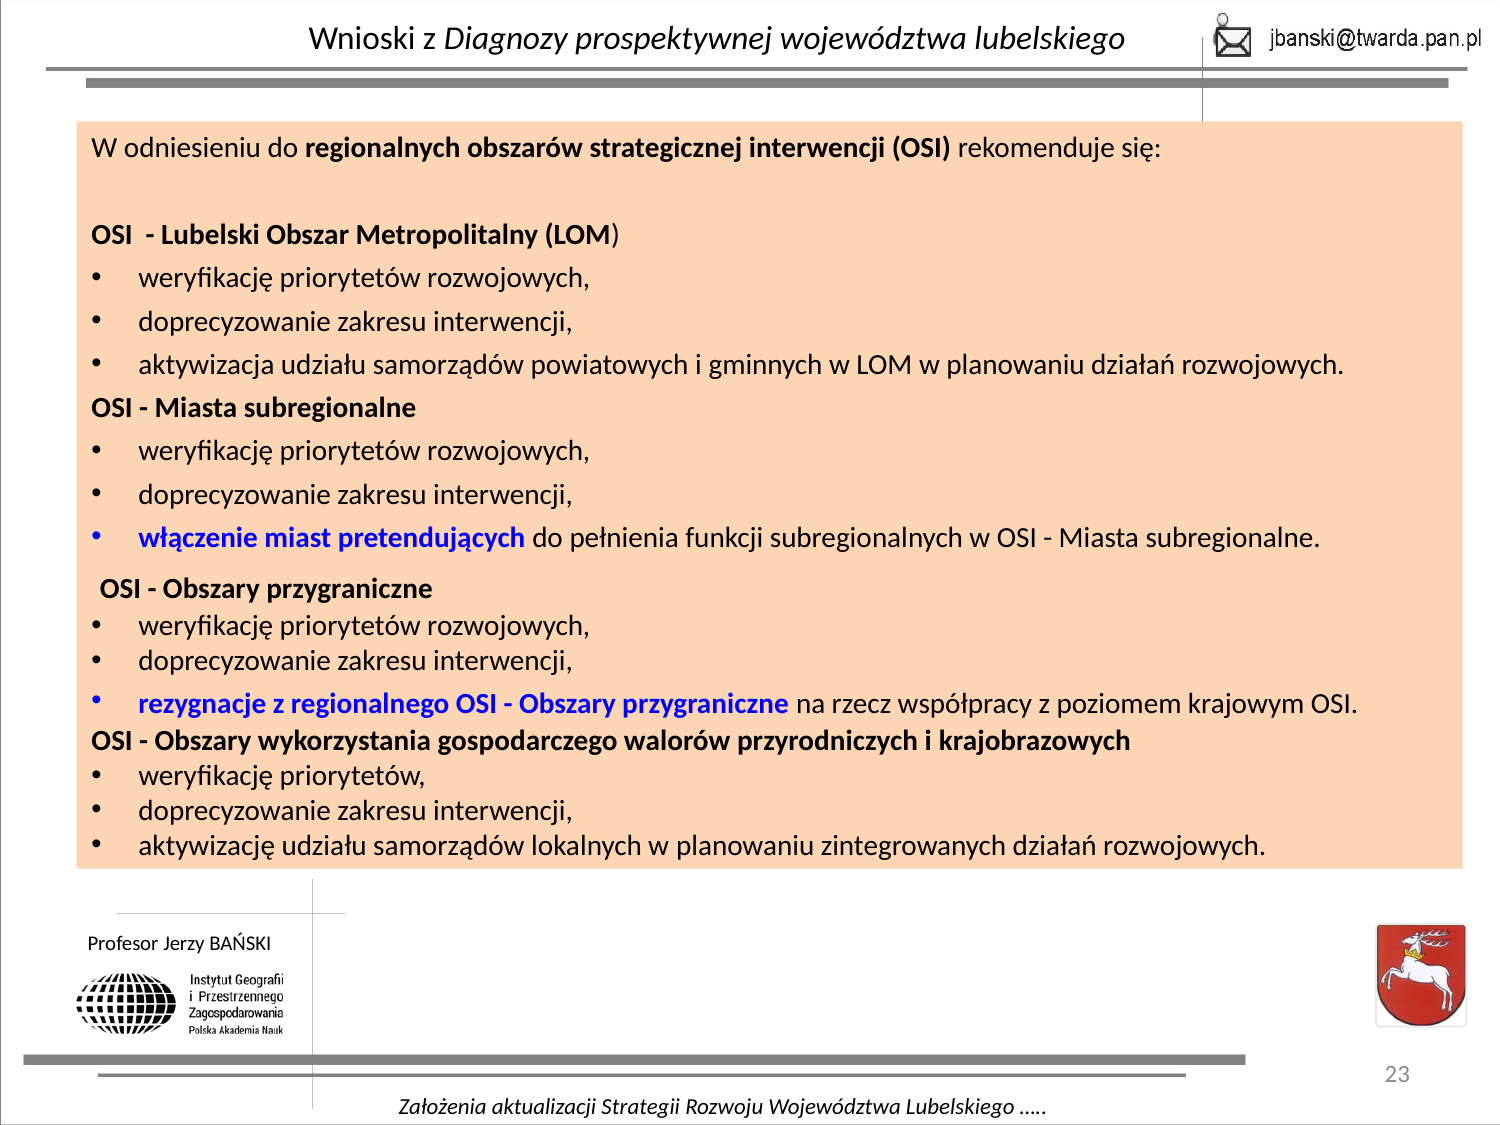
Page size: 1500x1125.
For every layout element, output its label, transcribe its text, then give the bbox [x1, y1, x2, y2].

slide_number 23 [1074, 1042, 1425, 1103]
text_box Profesor Jerzy BAŃSKI [72, 921, 287, 962]
picture [0, 0, 1500, 1125]
text_box Wnioski z Diagnozy prospektywnej województwa lubelskiego [293, 8, 1156, 64]
text_box Założenia aktualizacji Strategii Rozwoju Województwa Lubelskiego ….. [348, 1079, 1099, 1125]
text_box W odniesieniu do regionalnych obszarów strategicznej interwencji (OSI) rekomenduje się: OSI - Lubelski Obszar Metropolitalny (LOM) weryfikację priorytetów rozwojowych, doprecyzowanie zakresu interwencji, aktywizacja udziału samorządów powiatowych i gminnych w LOM w planowaniu działań rozwojowych. OSI - Miasta subregionalne weryfikację priorytetów rozwojowych, doprecyzowanie zakresu interwencji, włączenie miast pretendujących do pełnienia funkcji subregionalnych w OSI - Miasta subregionalne. OSI - Obszary przygraniczne weryfikację priorytetów rozwojowych, doprecyzowanie zakresu interwencji, rezygnacje z regionalnego OSI - Obszary przygraniczne na rzecz współpracy z poziomem krajowym OSI. OSI - Obszary wykorzystania gospodarczego walorów przyrodniczych i krajobrazowych weryfikację priorytetów, doprecyzowanie zakresu interwencji, aktywizację udziału samorządów lokalnych w planowaniu zintegrowanych działań rozwojowych. [76, 121, 1463, 869]
